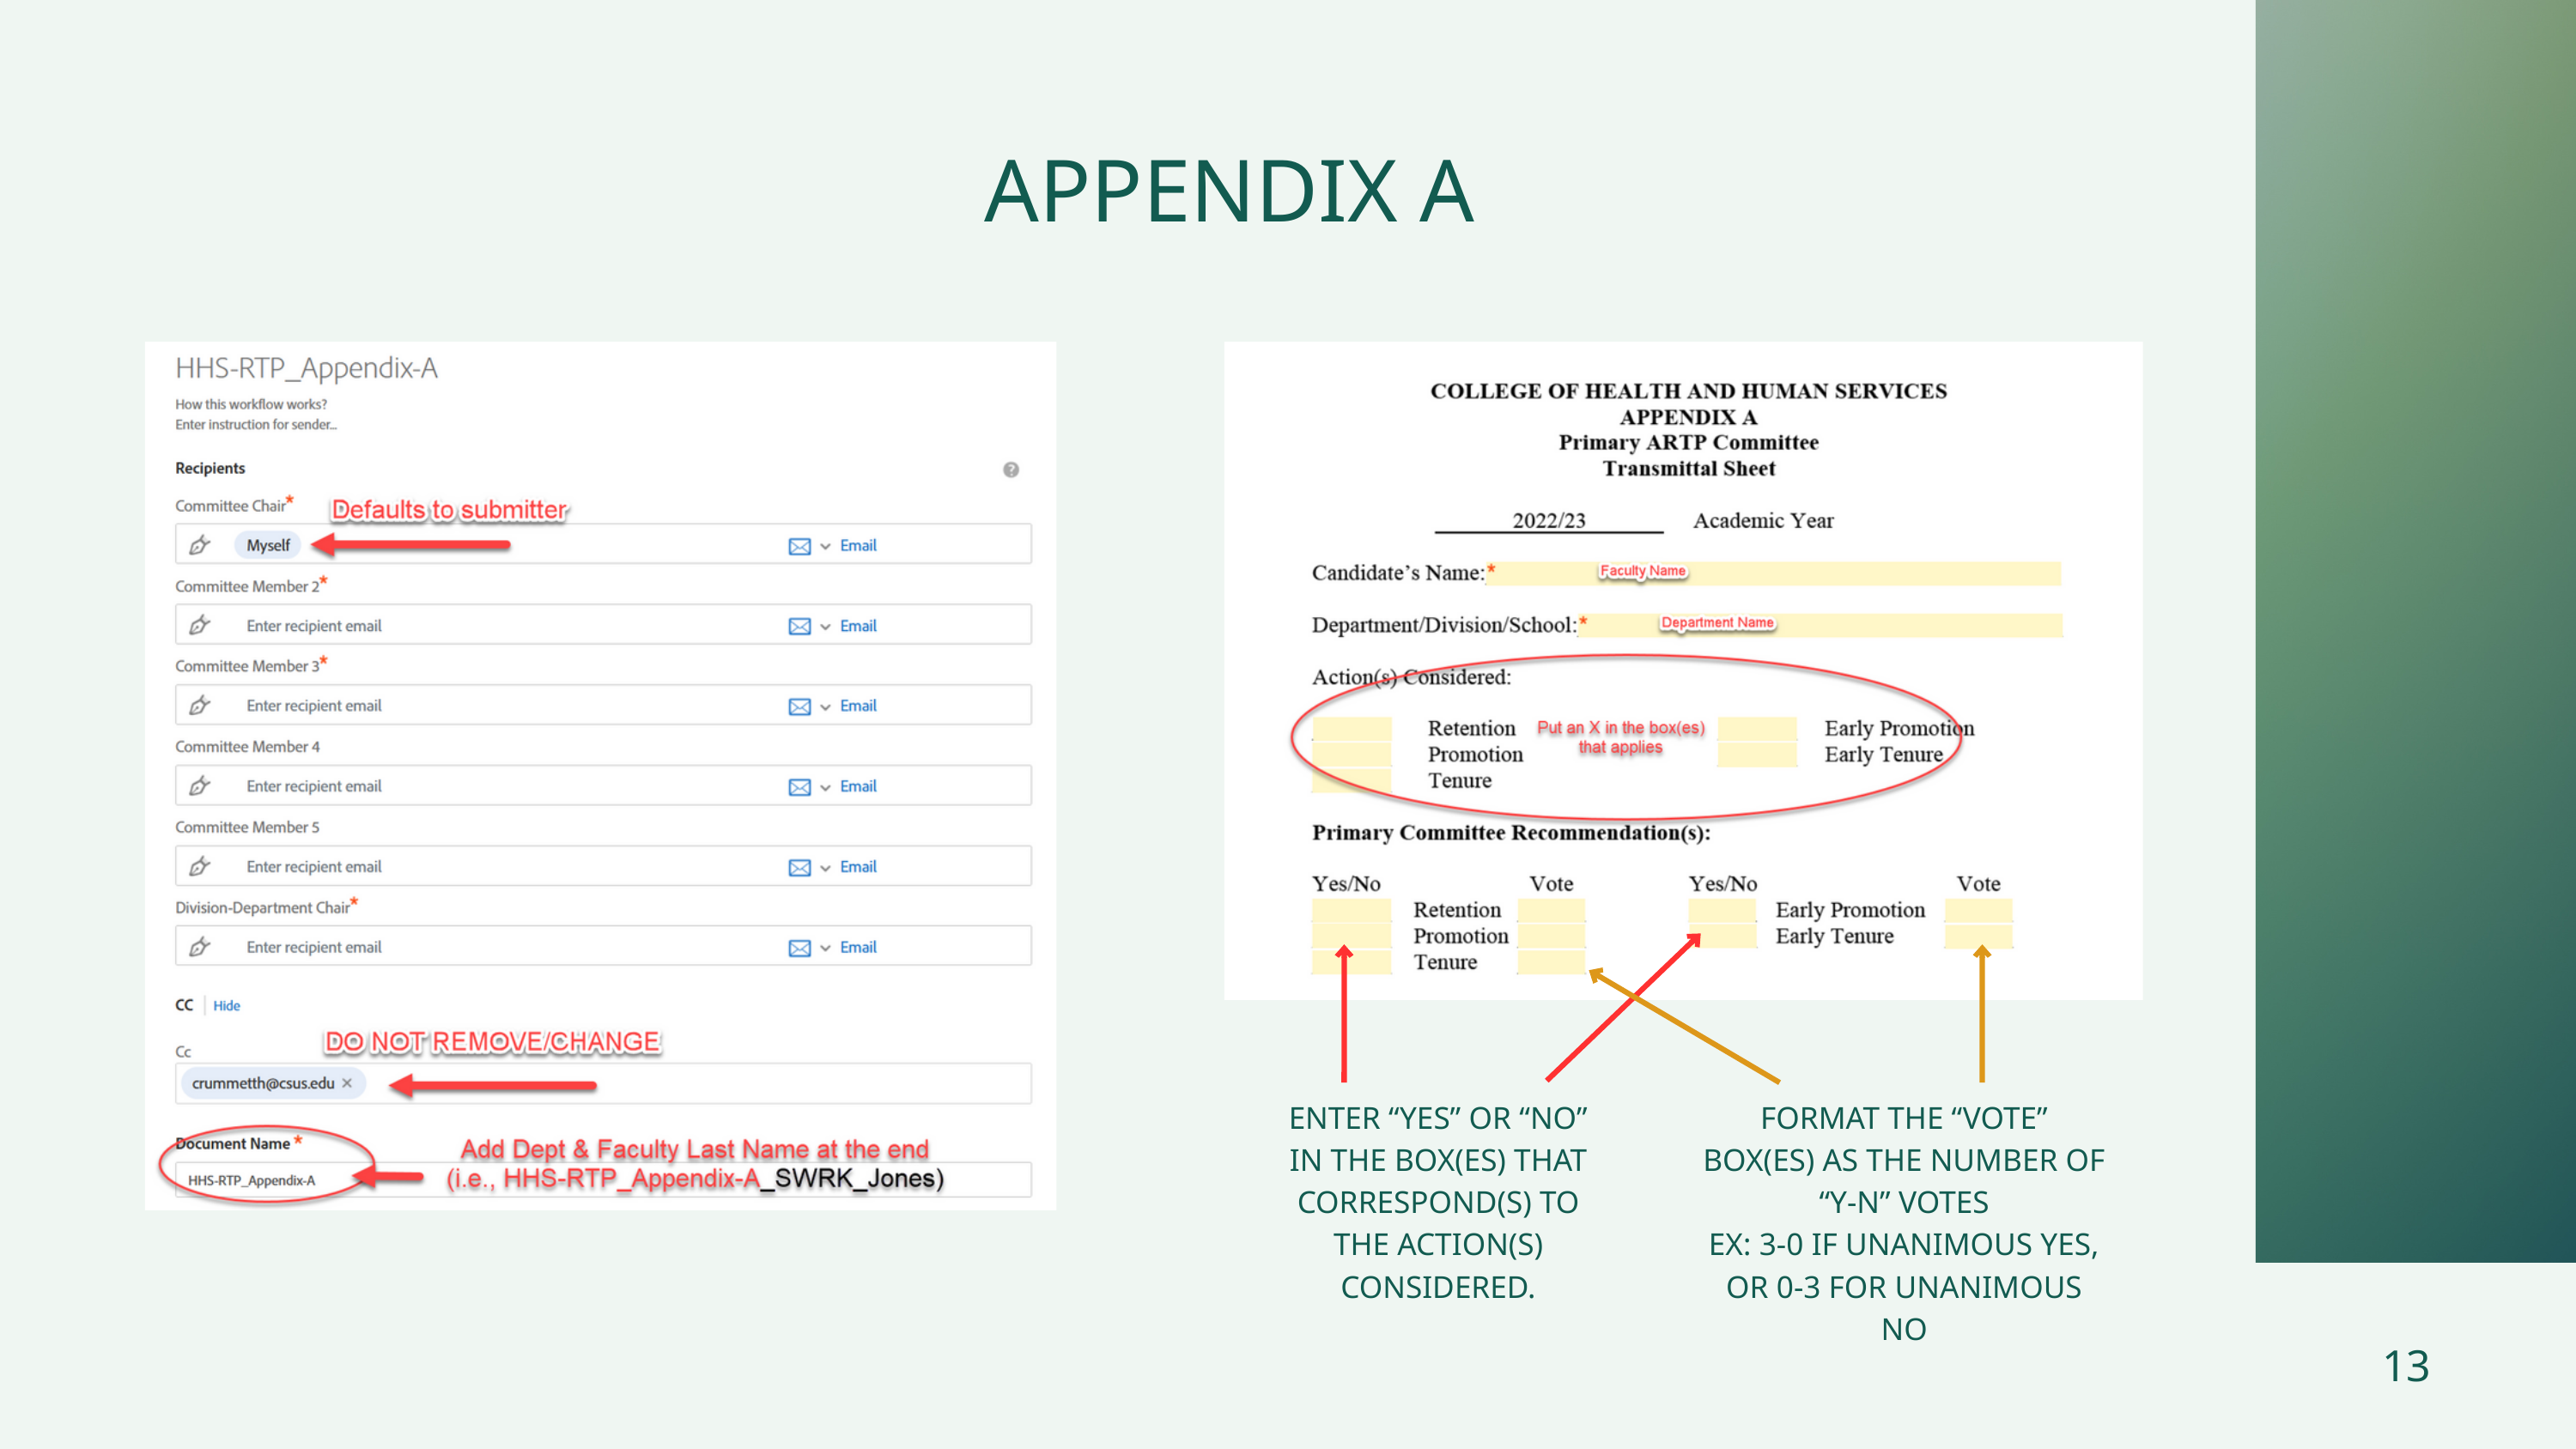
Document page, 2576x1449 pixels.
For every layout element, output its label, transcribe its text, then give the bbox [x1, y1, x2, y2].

text_box FORMAT THE “VOTE” BOX(ES) AS THE NUMBER OF “Y-N” VOTES EX: 3-0 IF UNANIMOUS YES, OR 0-3 FOR UNANIMOUS NO [1702, 1092, 2106, 1347]
text_box ENTER “YES” OR “NO” IN THE BOX(ES) THAT CORRESPOND(S) TO THE ACTION(S) CONSIDERED. [1288, 1092, 1589, 1305]
text_box [2255, 0, 2576, 1263]
text_box [1976, 944, 1989, 1083]
text_box 13 [1984, 1330, 2432, 1449]
text_box [1224, 342, 2143, 1000]
text_box [1338, 944, 1351, 1083]
text_box APPENDIX A [984, 119, 1592, 240]
text_box [144, 342, 1057, 1210]
text_box [1634, 933, 1701, 997]
